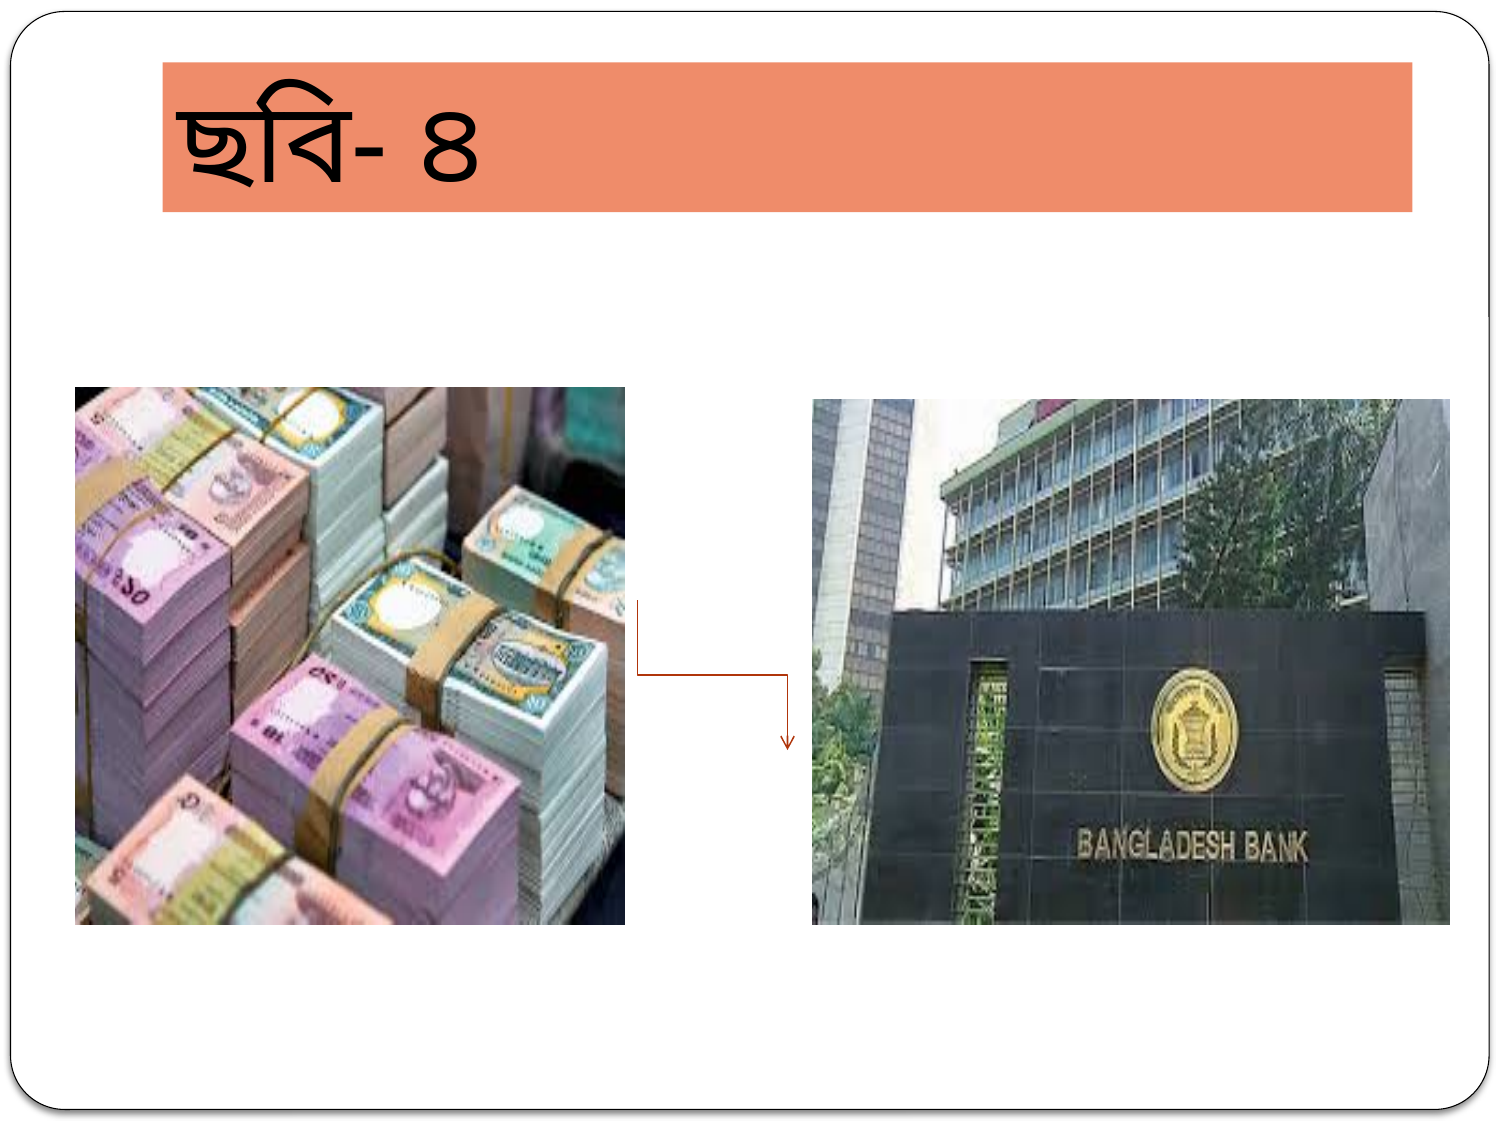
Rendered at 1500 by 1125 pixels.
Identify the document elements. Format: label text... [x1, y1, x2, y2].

picture [74, 387, 626, 926]
text_box ছবি- ৪ [162, 62, 1413, 213]
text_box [637, 599, 788, 751]
picture [812, 399, 1451, 926]
